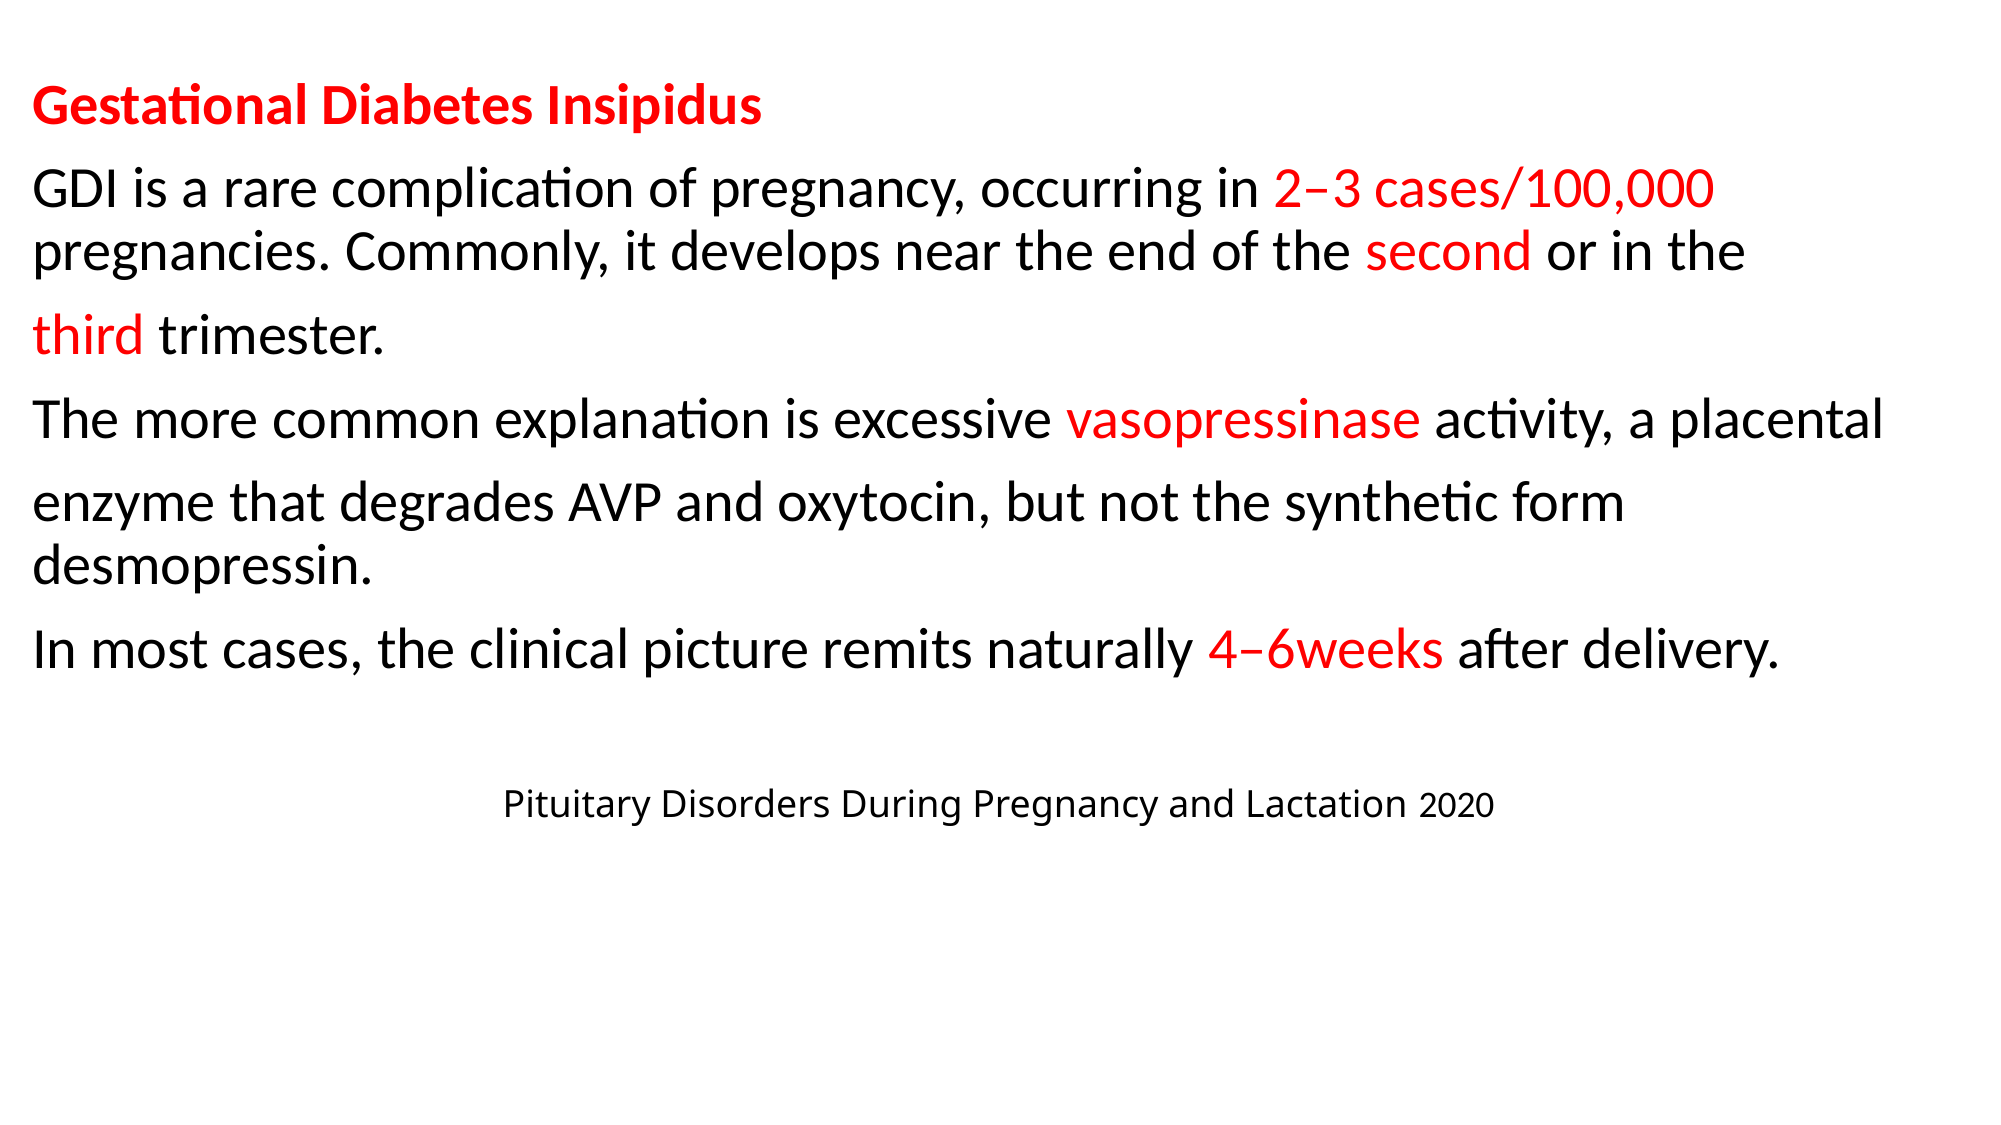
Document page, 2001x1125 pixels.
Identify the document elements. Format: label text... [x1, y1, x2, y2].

list Gestational Diabetes Insipidus GDI is a rare complication of pregnancy, occurring in 2–3 cases/100,000 pregnancies. Commonly, it develops near the end of the second or in the third trimester. The more common explanation is excessive vasopressinase activity, a placental enzyme that degrades AVP and oxytocin, but not the synthetic form desmopressin. In most cases, the clinical picture remits naturally 4–6weeks after delivery. Pituitary Disorders During Pregnancy and Lactation 2020 [17, 66, 1980, 1014]
